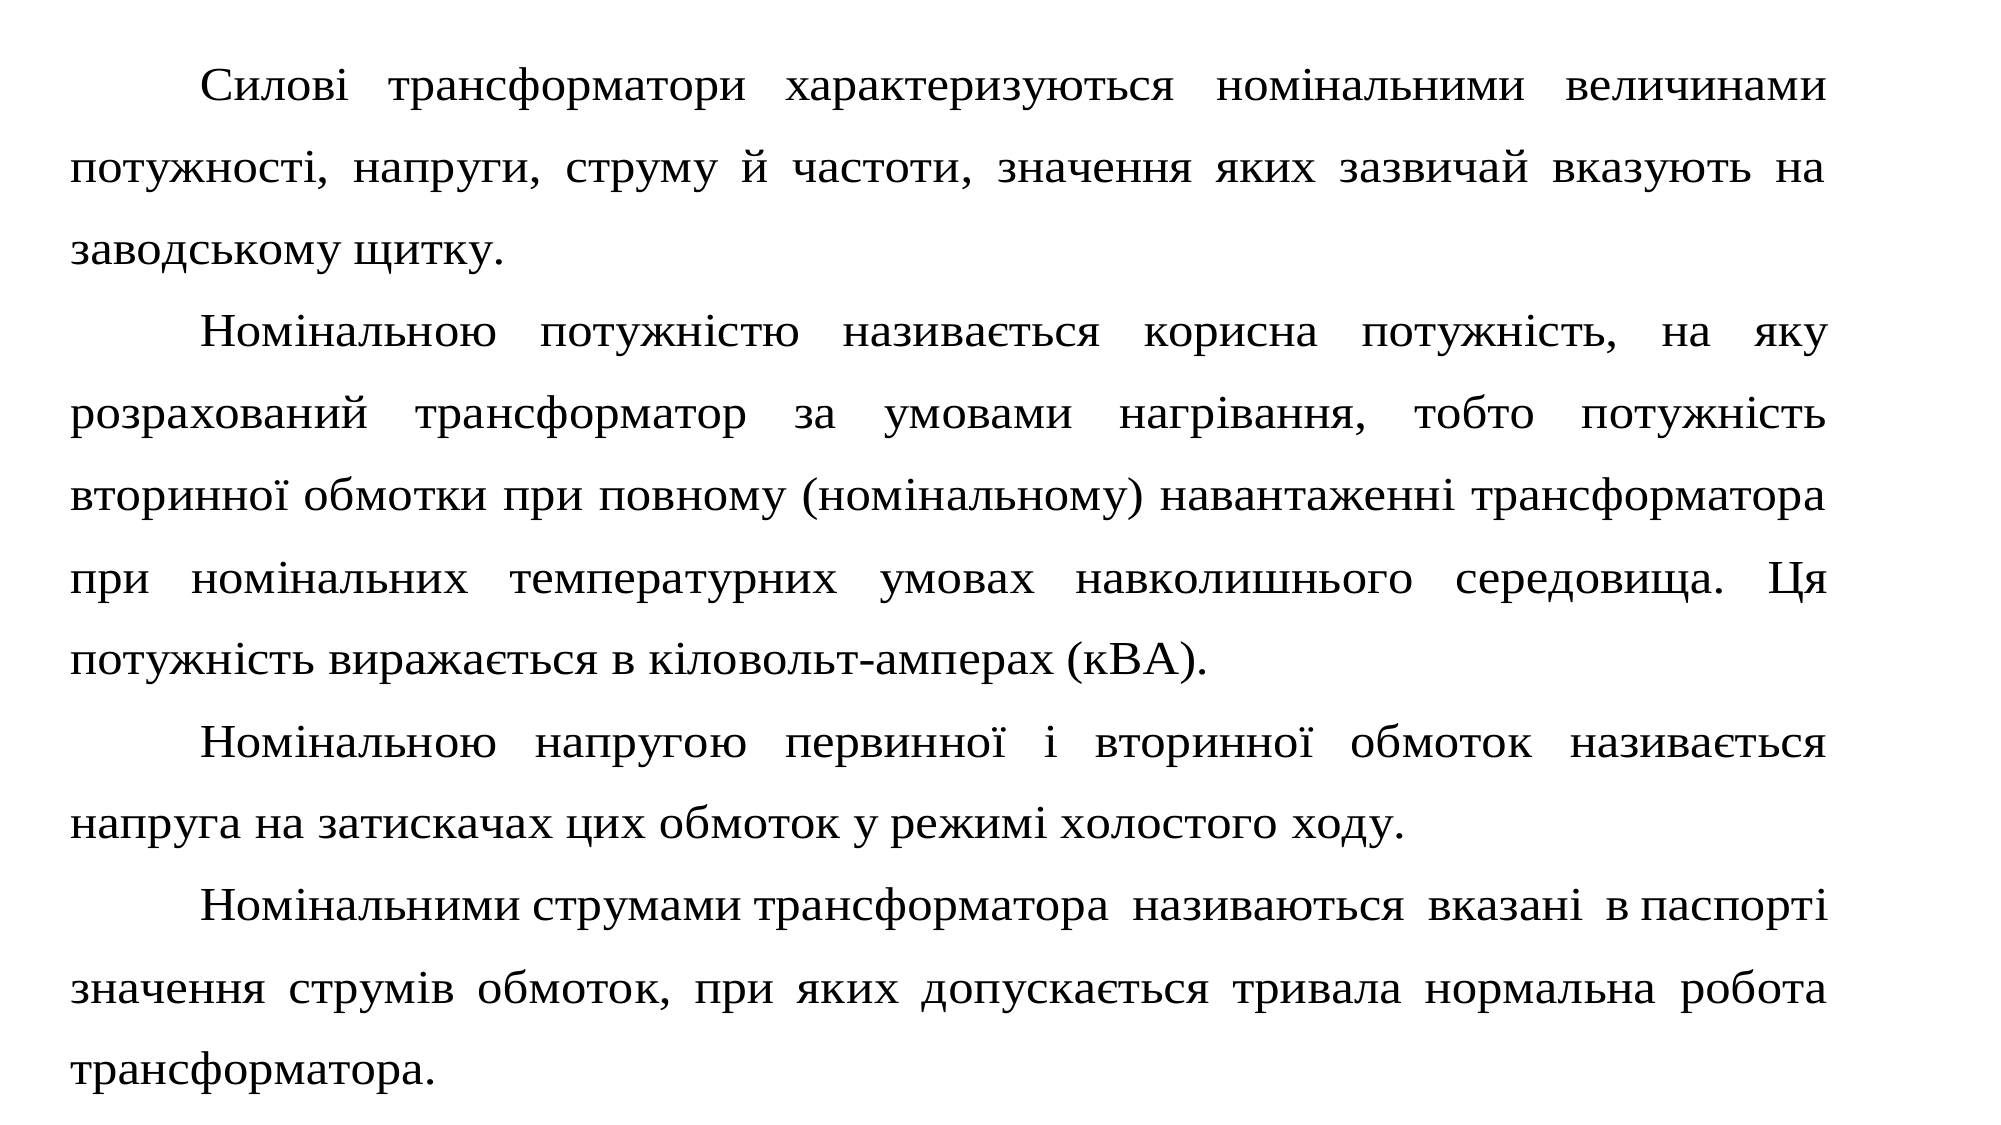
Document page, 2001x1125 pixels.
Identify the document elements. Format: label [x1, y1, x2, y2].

list [28, 12, 1931, 1125]
